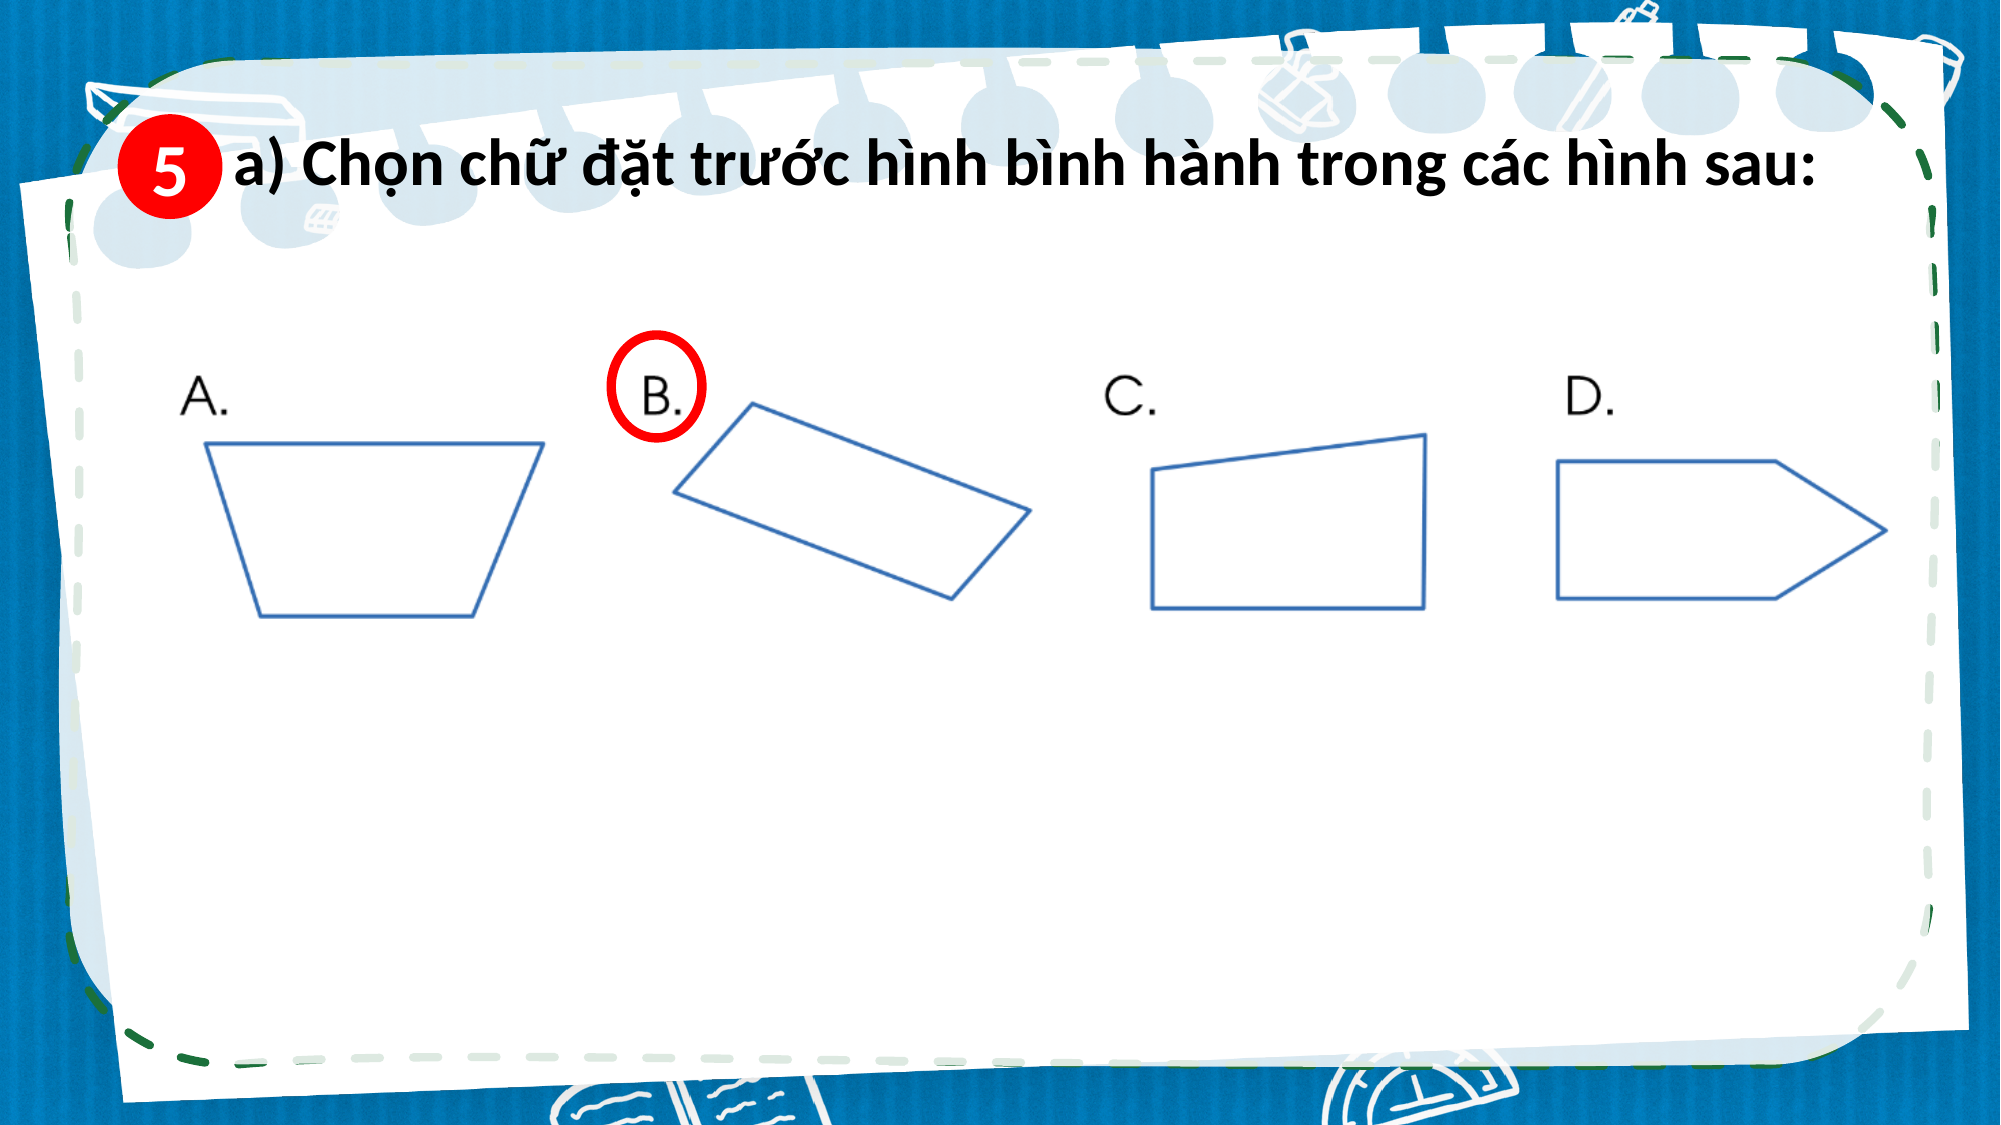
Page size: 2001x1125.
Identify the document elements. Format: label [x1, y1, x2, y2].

text_box [0, 0, 2000, 1125]
picture [146, 339, 1910, 634]
